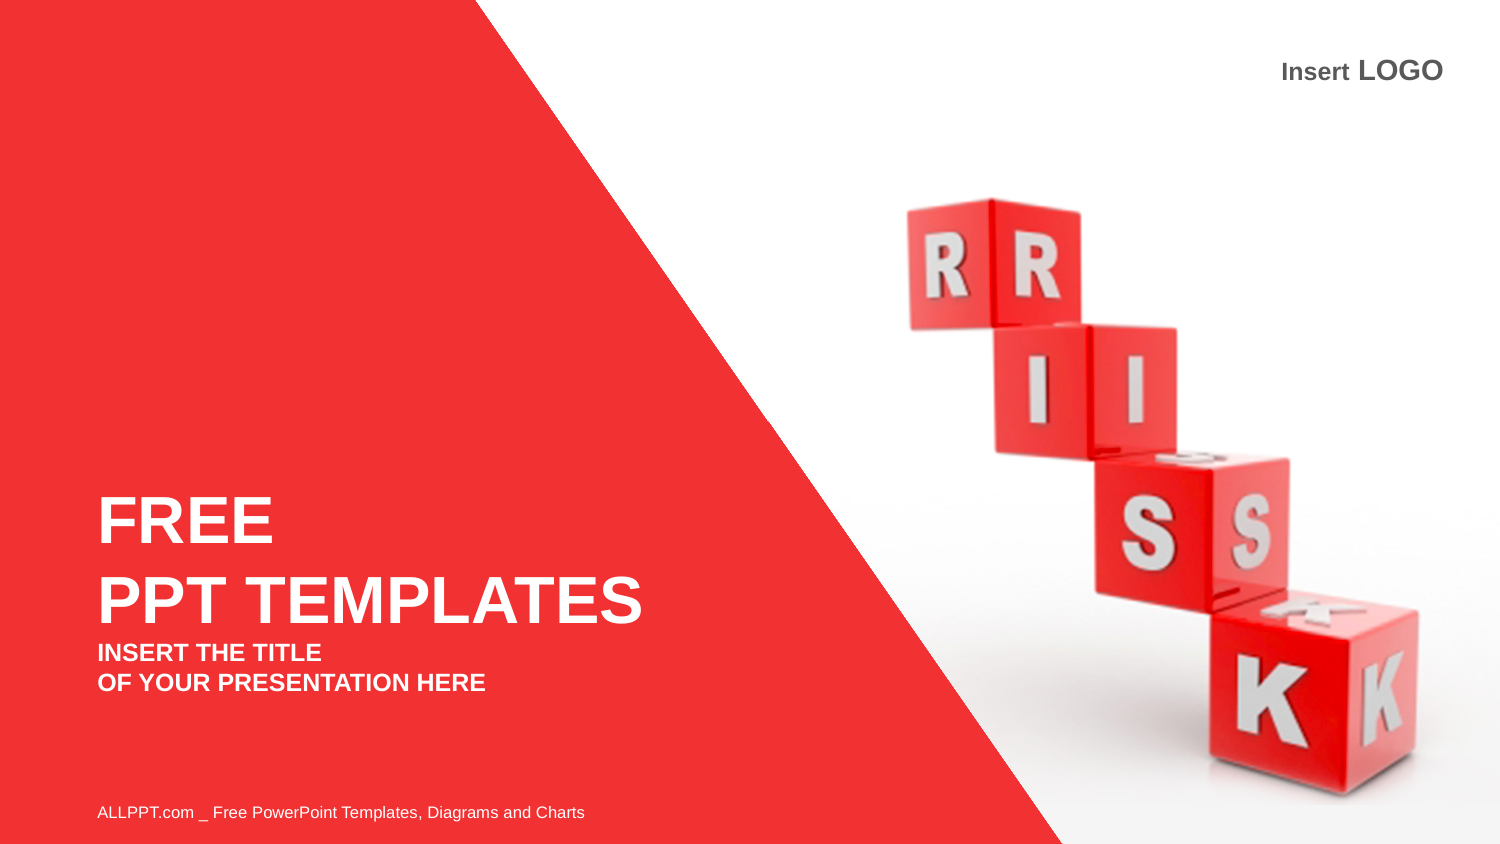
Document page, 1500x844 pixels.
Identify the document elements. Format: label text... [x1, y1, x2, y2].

text_box ALLPPT.com _ Free PowerPoint Templates, Diagrams and Charts [82, 794, 1500, 830]
text_box INSERT THE TITLE OF YOUR PRESENTATION HERE [82, 644, 880, 704]
text_box Insert LOGO [1246, 43, 1459, 94]
picture [0, 0, 1500, 844]
text_box FREE PPT TEMPLATES [82, 469, 880, 644]
